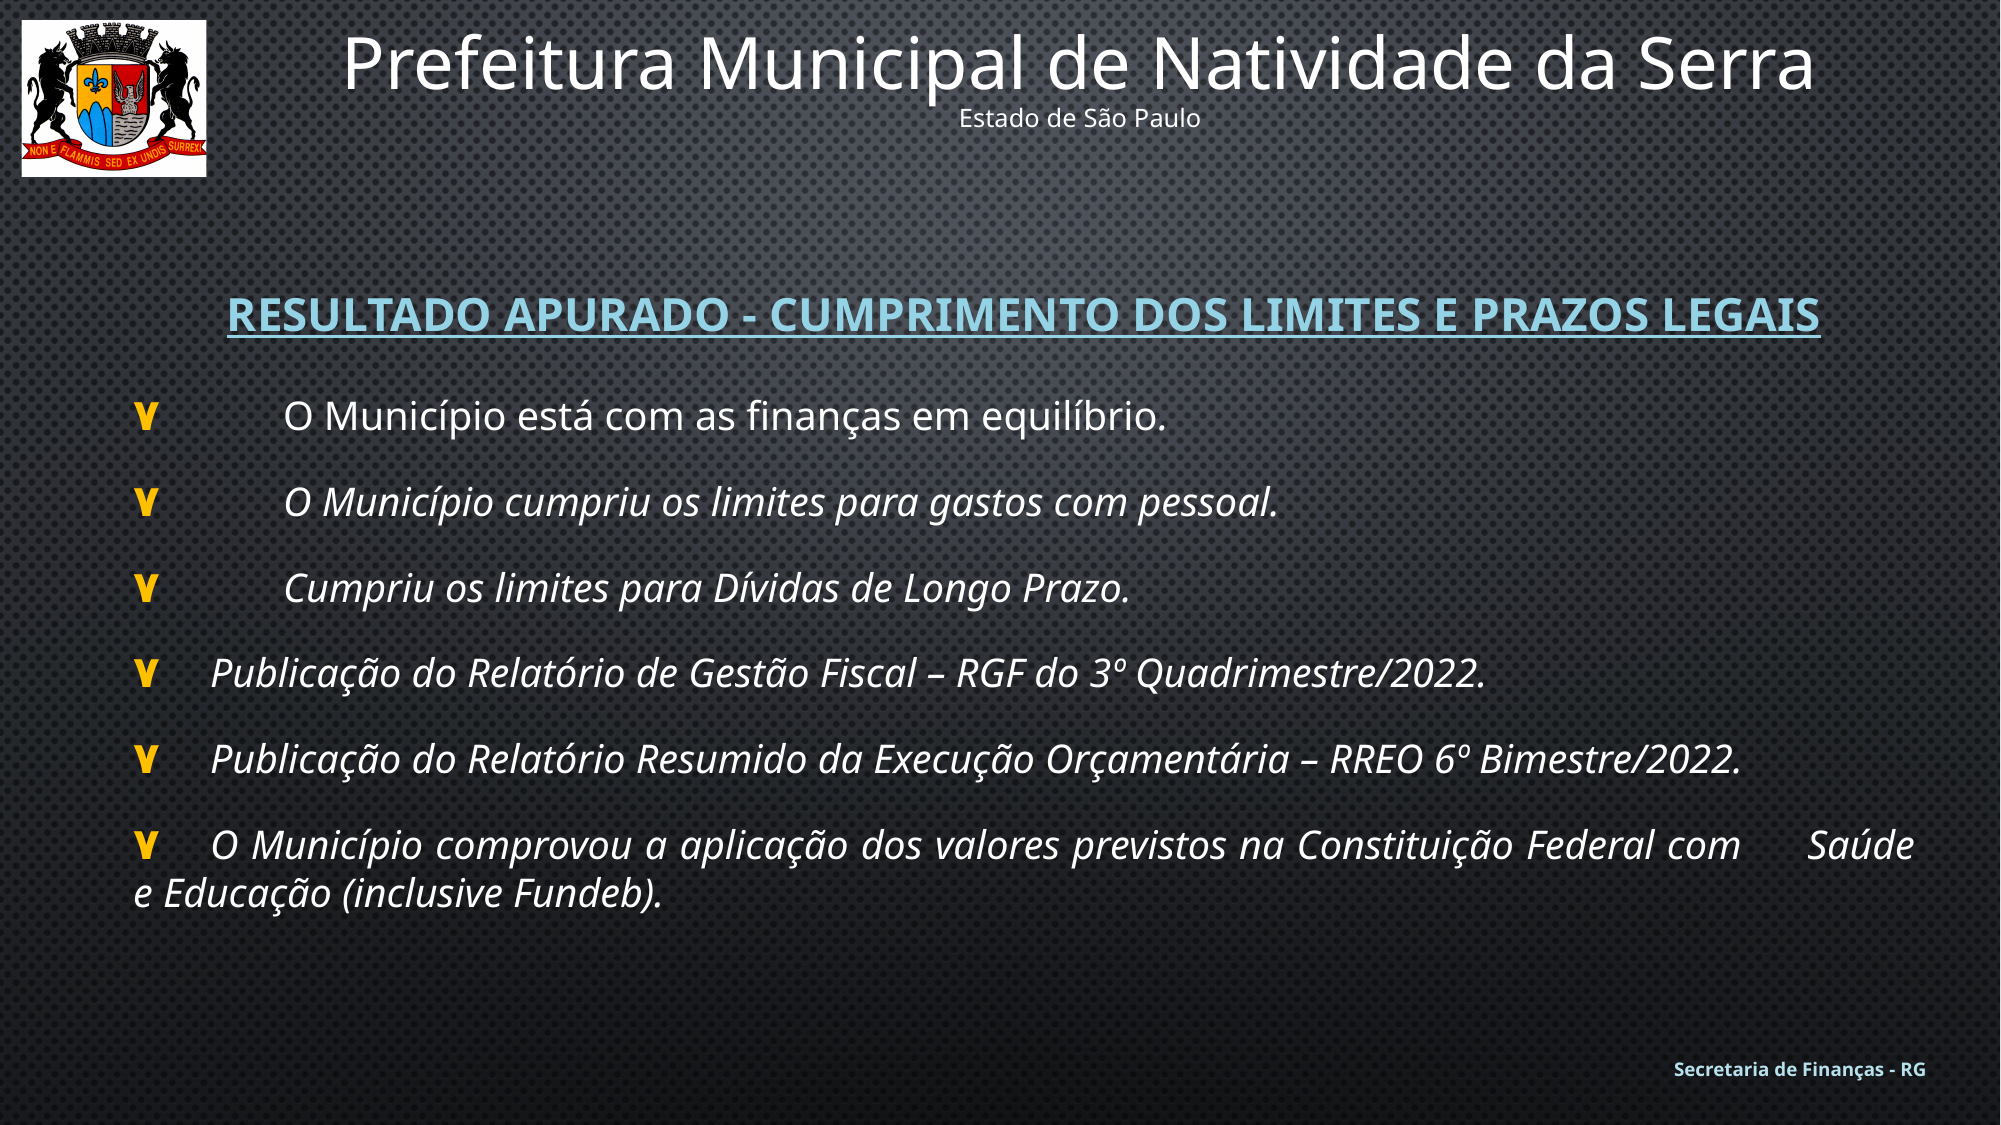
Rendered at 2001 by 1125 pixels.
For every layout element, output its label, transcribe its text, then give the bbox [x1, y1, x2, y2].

text_box Prefeitura Municipal de Natividade da Serra Estado de São Paulo [319, 20, 1842, 219]
text_box RESULTADO APURADO - CUMPRIMENTO DOS LIMITES E PRAZOS LEGAIS ۷ O Município está com as finanças em equilíbrio. ۷ O Município cumpriu os limites para gastos com pessoal. ۷ Cumpriu os limites para Dívidas de Longo Prazo. ۷ Publicação do Relatório de Gestão Fiscal – RGF do 3º Quadrimestre/2022. ۷ Publicação do Relatório Resumido da Execução Orçamentária – RREO 6º Bimestre/2022. ۷ O Município comprovou a aplicação dos valores previstos na Constituição Federal com Saúde e Educação (inclusive Fundeb). [118, 278, 1931, 961]
picture [21, 19, 207, 177]
footer Secretaria de Finanças - RG [1307, 1043, 1942, 1094]
